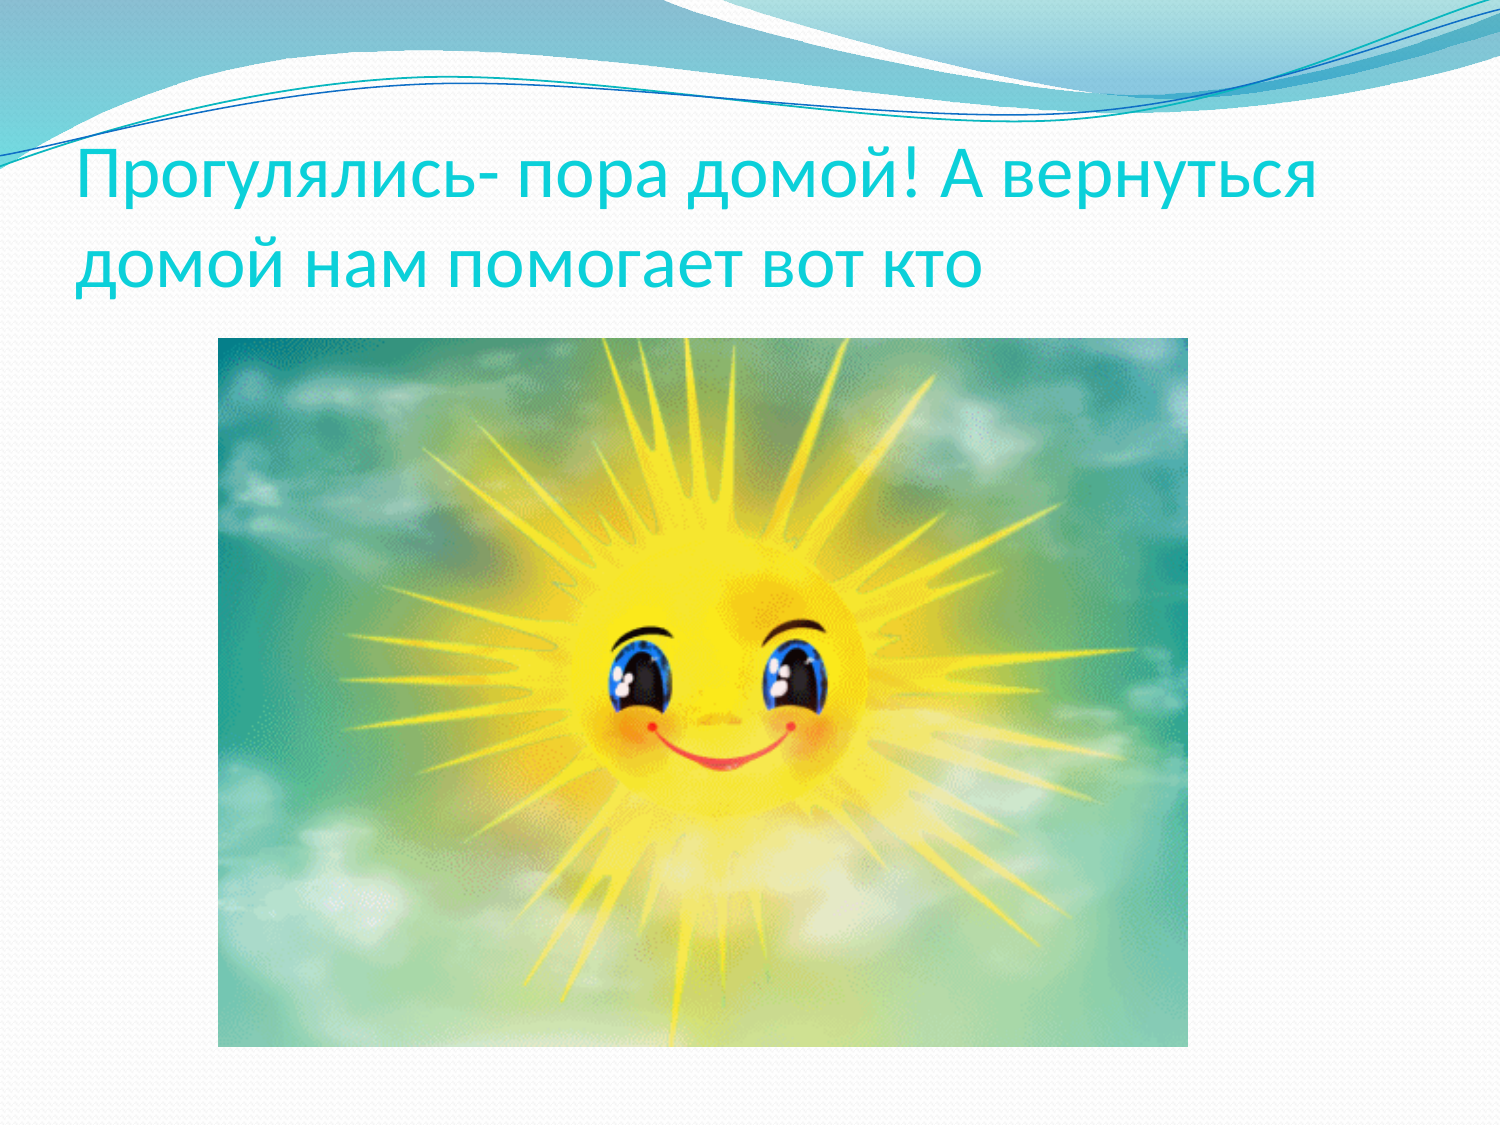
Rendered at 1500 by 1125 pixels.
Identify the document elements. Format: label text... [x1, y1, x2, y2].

title Прогулялись- пора домой! А вернуться домой нам помогает вот кто [75, 115, 1425, 303]
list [218, 337, 1188, 1048]
